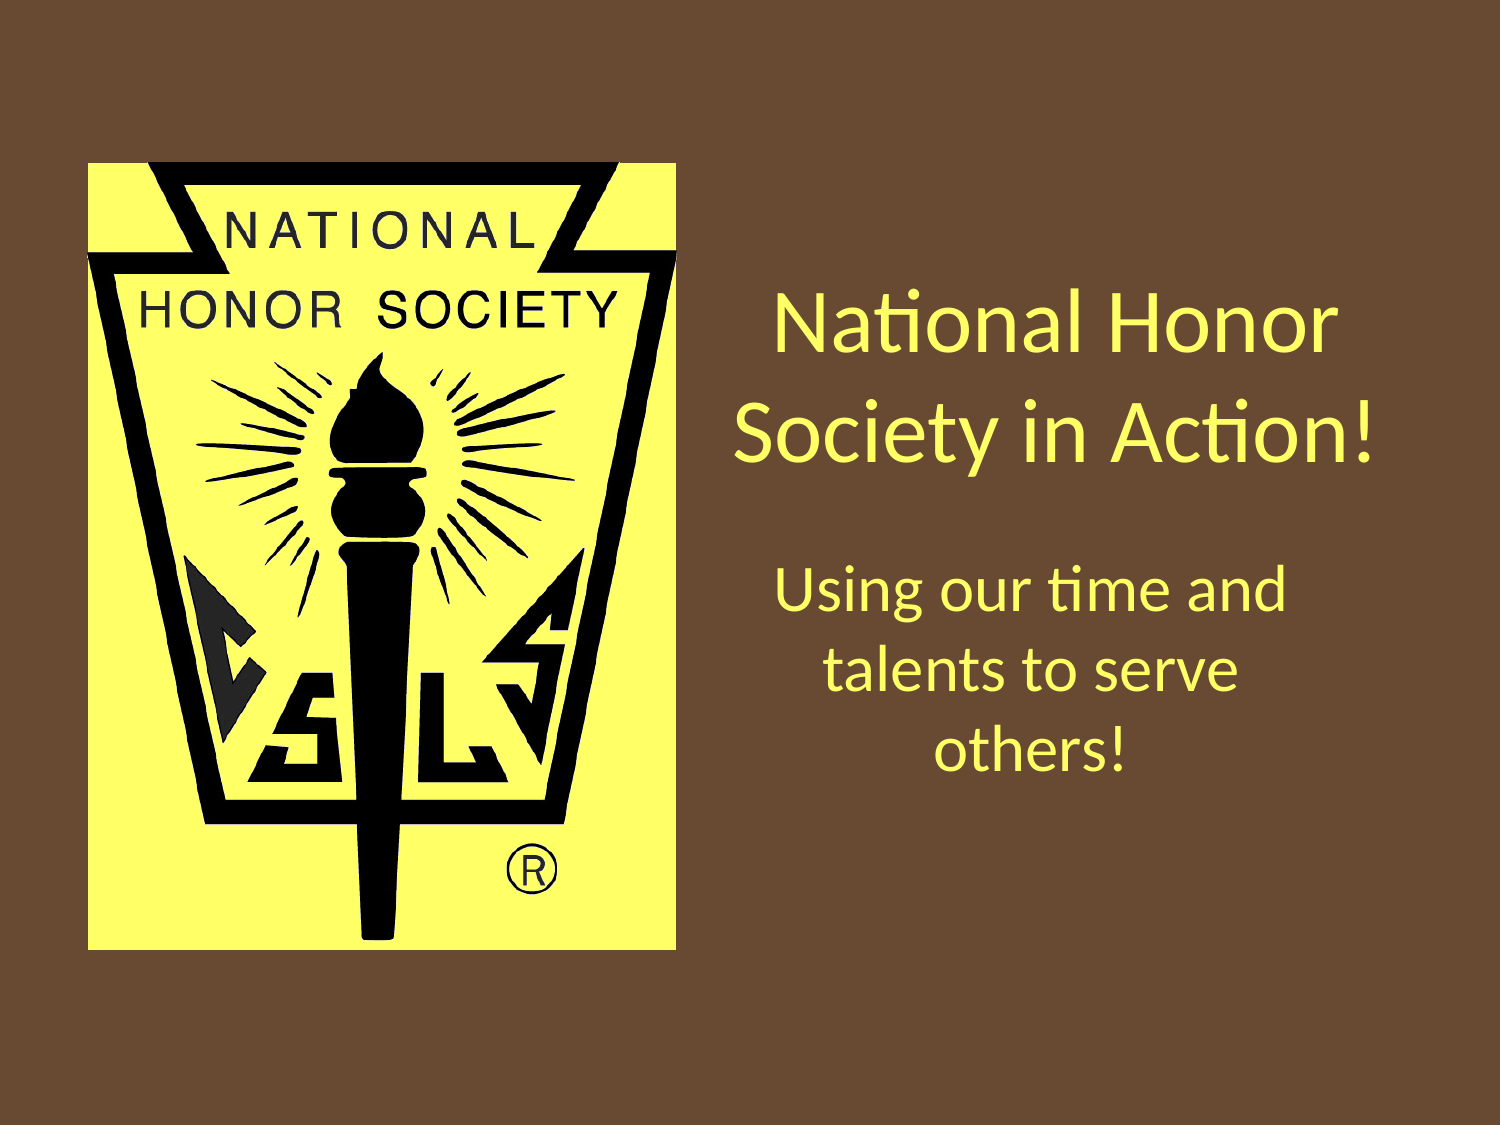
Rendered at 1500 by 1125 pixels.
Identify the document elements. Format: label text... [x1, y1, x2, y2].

title National Honor Society in Action! [699, 200, 1413, 541]
subtitle Using our time and talents to serve others! [712, 537, 1350, 825]
picture [87, 162, 677, 951]
